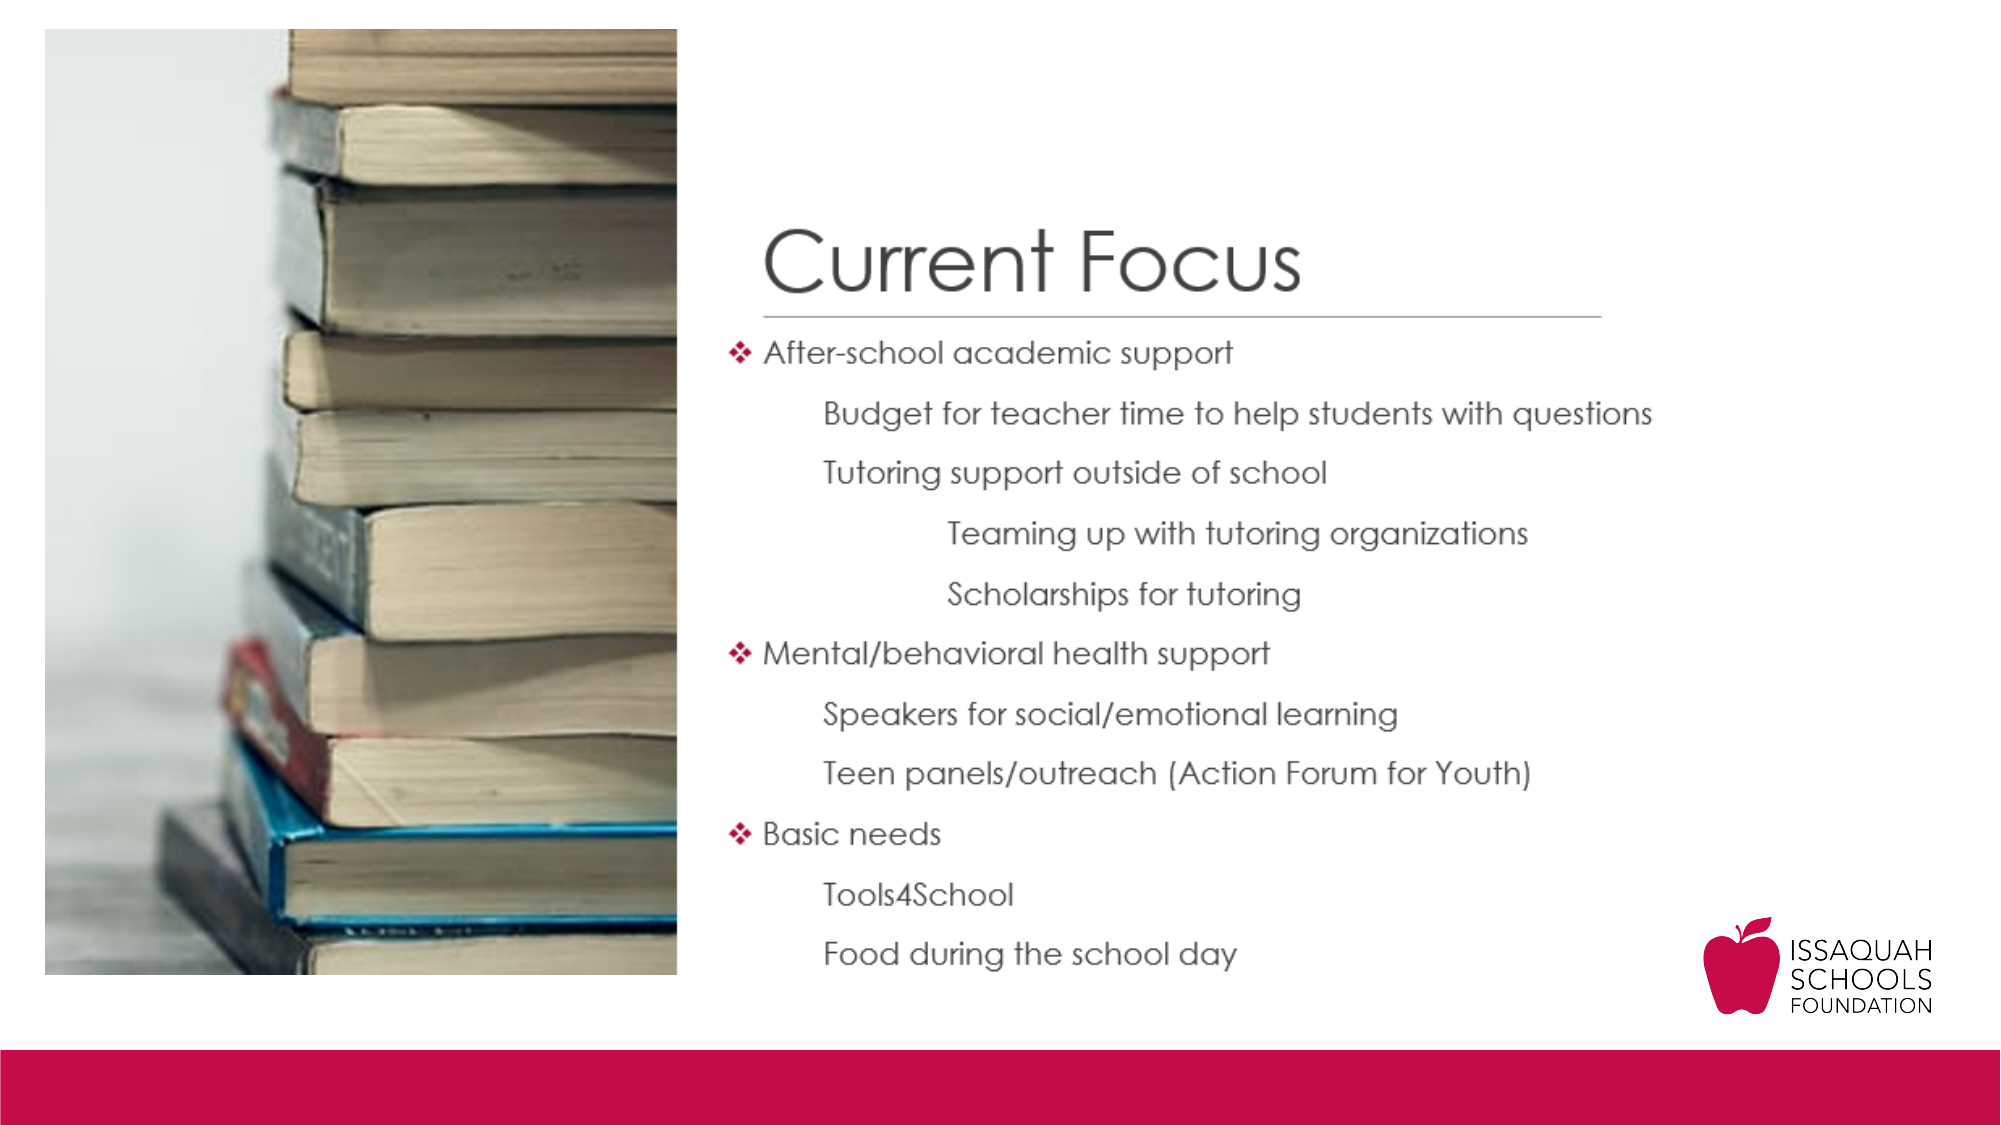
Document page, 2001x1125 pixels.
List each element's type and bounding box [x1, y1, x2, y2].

picture [45, 28, 1950, 1031]
